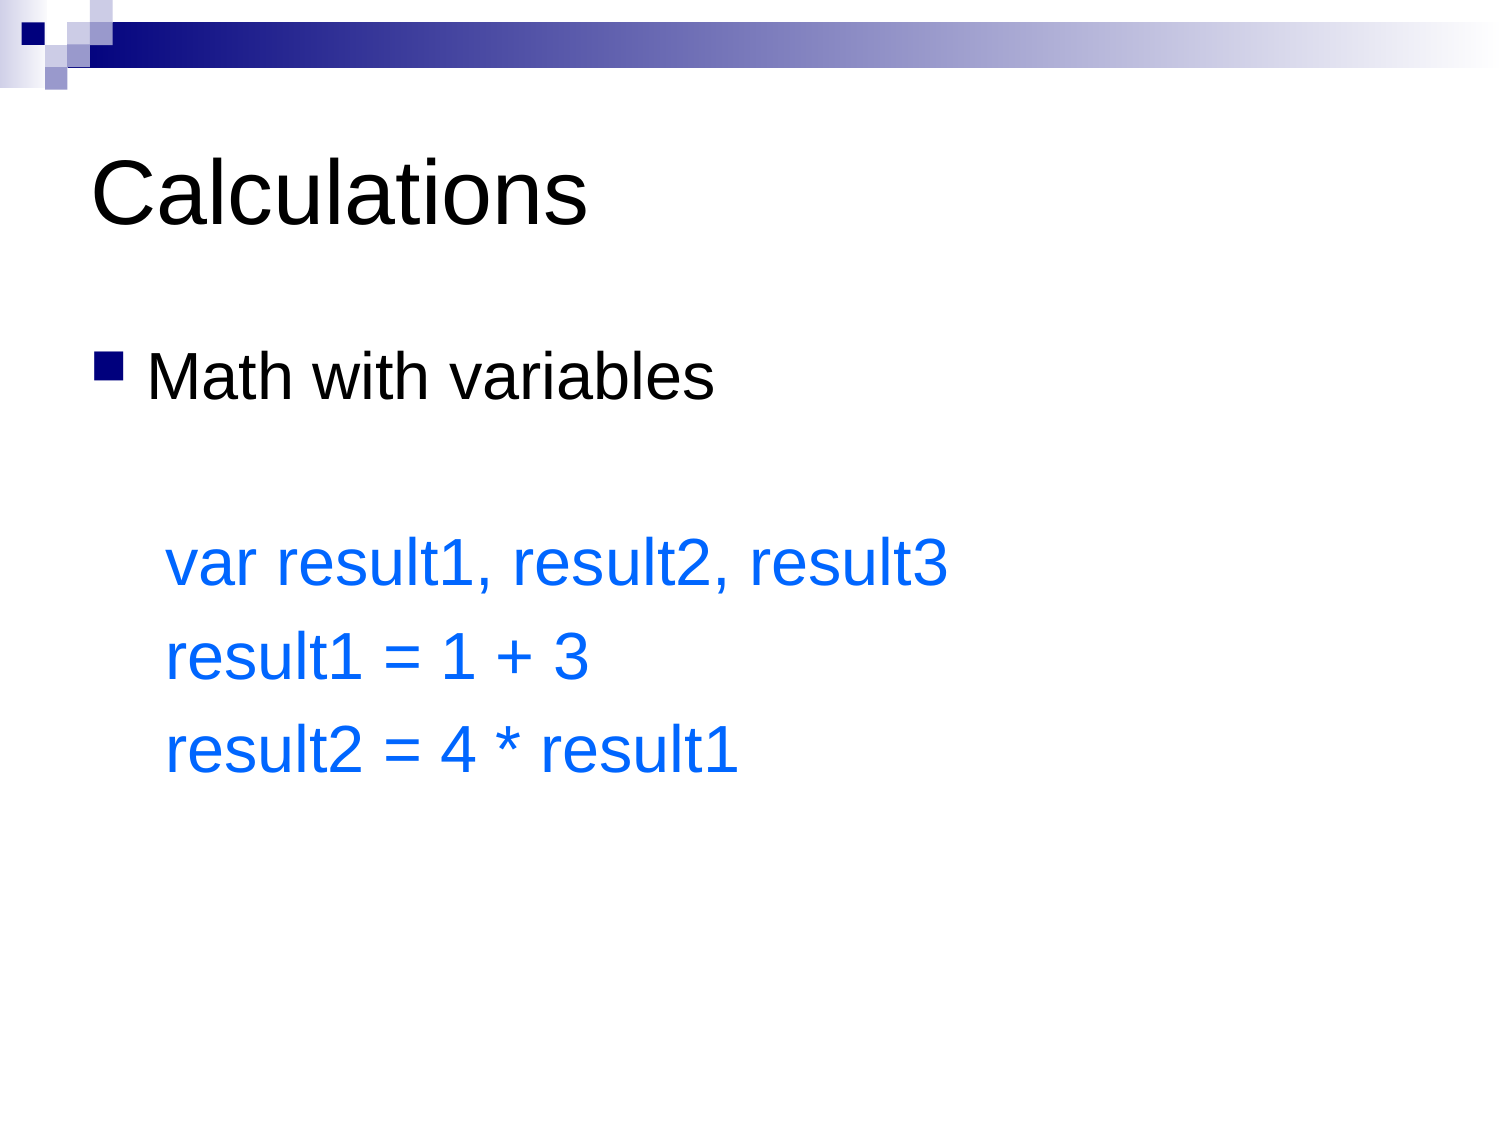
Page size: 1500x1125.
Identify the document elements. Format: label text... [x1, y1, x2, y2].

list Math with variables var result1, result2, result3 result1 = 1 + 3 result2 = 4 * result1 [74, 324, 1426, 963]
title Calculations [74, 74, 1426, 301]
